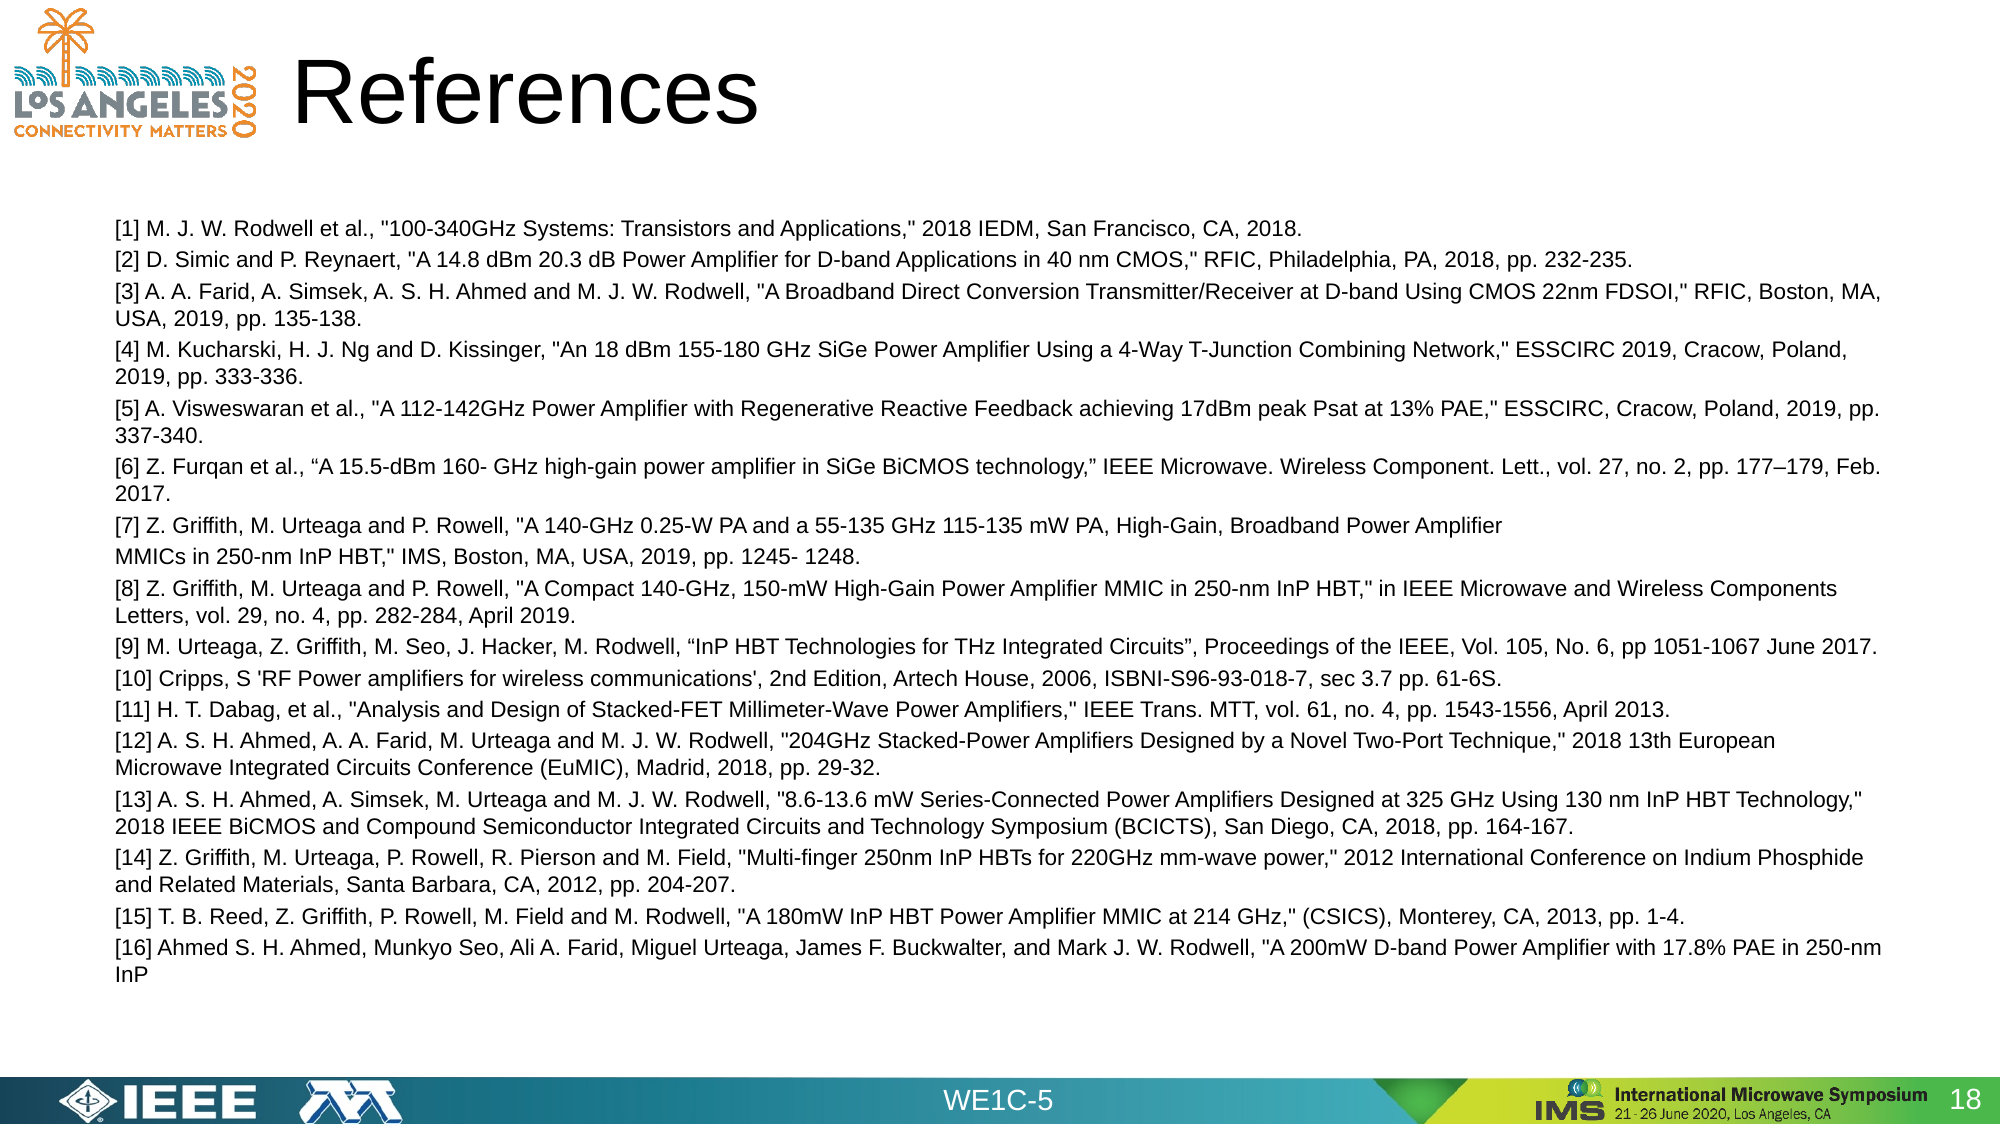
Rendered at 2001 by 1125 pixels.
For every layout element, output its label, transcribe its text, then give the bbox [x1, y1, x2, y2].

picture [0, 1077, 1530, 1124]
slide_number 18 [1530, 1068, 1997, 1125]
list [1] M. J. W. Rodwell et al., "100-340GHz Systems: Transistors and Applications," 2018 IEDM, San Francisco, CA, 2018. [2] D. Simic and P. Reynaert, "A 14.8 dBm 20.3 dB Power Amplifier for D-band Applications in 40 nm CMOS," RFIC, Philadelphia, PA, 2018, pp. 232-235. [3] A. A. Farid, A. Simsek, A. S. H. Ahmed and M. J. W. Rodwell, "A Broadband Direct Conversion Transmitter/Receiver at D-band Using CMOS 22nm FDSOI," RFIC, Boston, MA, USA, 2019, pp. 135-138. [4] M. Kucharski, H. J. Ng and D. Kissinger, "An 18 dBm 155-180 GHz SiGe Power Amplifier Using a 4-Way T-Junction Combining Network," ESSCIRC 2019, Cracow, Poland, 2019, pp. 333-336. [5] A. Visweswaran et al., "A 112-142GHz Power Amplifier with Regenerative Reactive Feedback achieving 17dBm peak Psat at 13% PAE," ESSCIRC, Cracow, Poland, 2019, pp. 337-340. [6] Z. Furqan et al., “A 15.5-dBm 160- GHz high-gain power amplifier in SiGe BiCMOS technology,” IEEE Microwave. Wireless Component. Lett., vol. 27, no. 2, pp. 177–179, Feb. 2017. [7] Z. Griffith, M. Urteaga and P. Rowell, "A 140-GHz 0.25-W PA and a 55-135 GHz 115-135 mW PA, High-Gain, Broadband Power Amplifier MMICs in 250-nm InP HBT," IMS, Boston, MA, USA, 2019, pp. 1245- 1248. [8] Z. Griffith, M. Urteaga and P. Rowell, "A Compact 140-GHz, 150-mW High-Gain Power Amplifier MMIC in 250-nm InP HBT," in IEEE Microwave and Wireless Components Letters, vol. 29, no. 4, pp. 282-284, April 2019. [9] M. Urteaga, Z. Griffith, M. Seo, J. Hacker, M. Rodwell, “InP HBT Technologies for THz Integrated Circuits”, Proceedings of the IEEE, Vol. 105, No. 6, pp 1051-1067 June 2017. [10] Cripps, S 'RF Power amplifiers for wireless communications', 2nd Edition, Artech House, 2006, ISBNI-S96-93-018-7, sec 3.7 pp. 61-6S. [11] H. T. Dabag, et al., "Analysis and Design of Stacked-FET Millimeter-Wave Power Amplifiers," IEEE Trans. MTT, vol. 61, no. 4, pp. 1543-1556, April 2013. [12] A. S. H. Ahmed, A. A. Farid, M. Urteaga and M. J. W. Rodwell, "204GHz Stacked-Power Amplifiers Designed by a Novel Two-Port Technique," 2018 13th European Microwave Integrated Circuits Conference (EuMIC), Madrid, 2018, pp. 29-32. [13] A. S. H. Ahmed, A. Simsek, M. Urteaga and M. J. W. Rodwell, "8.6-13.6 mW Series-Connected Power Amplifiers Designed at 325 GHz Using 130 nm InP HBT Technology," 2018 IEEE BiCMOS and Compound Semiconductor Integrated Circuits and Technology Symposium (BCICTS), San Diego, CA, 2018, pp. 164-167. [14] Z. Griffith, M. Urteaga, P. Rowell, R. Pierson and M. Field, "Multi-finger 250nm InP HBTs for 220GHz mm-wave power," 2012 International Conference on Indium Phosphide and Related Materials, Santa Barbara, CA, 2012, pp. 204-207. [15] T. B. Reed, Z. Griffith, P. Rowell, M. Field and M. Rodwell, "A 180mW InP HBT Power Amplifier MMIC at 214 GHz," (CSICS), Monterey, CA, 2013, pp. 1-4. [16] Ahmed S. H. Ahmed, Munkyo Seo, Ali A. Farid, Miguel Urteaga, James F. Buckwalter, and Mark J. W. Rodwell, "A 200mW D-band Power Amplifier with 17.8% PAE in 250-nm InP [99, 206, 1900, 1017]
picture [0, 0, 277, 150]
title References [276, 12, 2000, 163]
